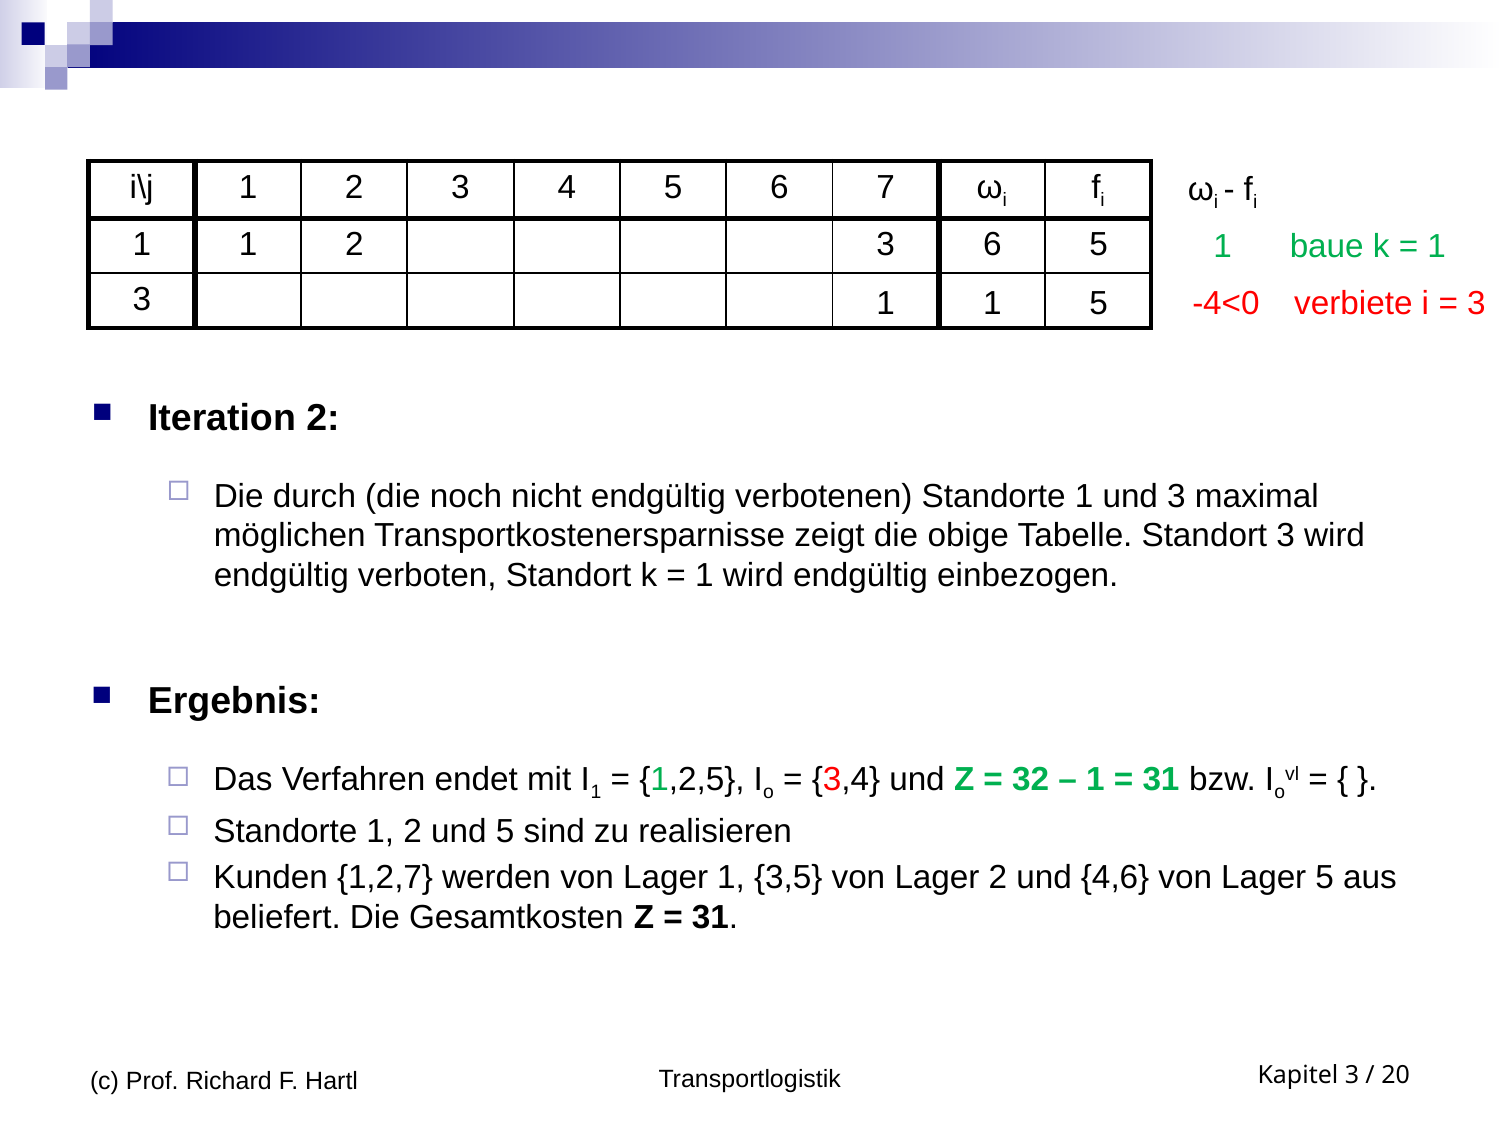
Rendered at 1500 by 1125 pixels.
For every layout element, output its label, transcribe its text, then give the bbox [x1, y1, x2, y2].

table_cell [302, 276, 406, 326]
table_header 2 [302, 163, 406, 216]
table_header i\j [91, 163, 192, 216]
table_header 5 [621, 163, 725, 216]
table_cell [198, 276, 300, 326]
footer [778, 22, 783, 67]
table_cell 1 [91, 221, 191, 272]
table_header ωi [942, 163, 1044, 216]
table_cell [408, 276, 513, 326]
table_header 7 [833, 163, 936, 216]
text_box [938, 278, 1280, 326]
slide_number Kapitel 3 / 20 [1074, 1025, 1425, 1100]
table_header 6 [727, 163, 832, 216]
slide_number (c) Prof. Richard F. Hartl [75, 1024, 425, 1103]
text_box Ergebnis: Das Verfahren endet mit I1 = {1,2,5}, Io = {3,4} und Z = 32 – 1 = 31 bzw. Iovl = { }. Standorte 1, 2 und 5 sind zu realisieren Kunden {1,2,7} werden von Lager 1, {3,5} von Lager 2 und {4,6} von Lager 5 aus beliefert. Die Gesamtkosten Z = 31. [76, 668, 1427, 941]
footer Transportlogistik [512, 1025, 988, 1100]
table_cell [621, 276, 725, 326]
table_cell [689, 22, 693, 67]
table_cell [515, 276, 619, 326]
text_box baue k = 1 [1279, 217, 1488, 272]
table_header 3 [408, 163, 513, 216]
table_header 1 [198, 163, 300, 216]
text_box ωi - fi [1151, 158, 1294, 268]
text_box 1 [832, 278, 937, 325]
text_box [938, 219, 1276, 269]
table_header 4 [515, 163, 619, 216]
text_box verbiete i = 3 [1279, 274, 1500, 329]
table_header fi [1046, 163, 1149, 216]
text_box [194, 219, 937, 267]
list Iteration 2: Die durch (die noch nicht endgültig verbotenen) Standorte 1 und 3 maximal möglichen Transportkostenersparnisse zeigt die obige Tabelle. Standort 3 wird endgültig verboten, Standort k = 1 wird endgültig einbezogen. [76, 385, 1427, 634]
table_cell [727, 276, 832, 326]
table_cell 3 [91, 274, 192, 326]
